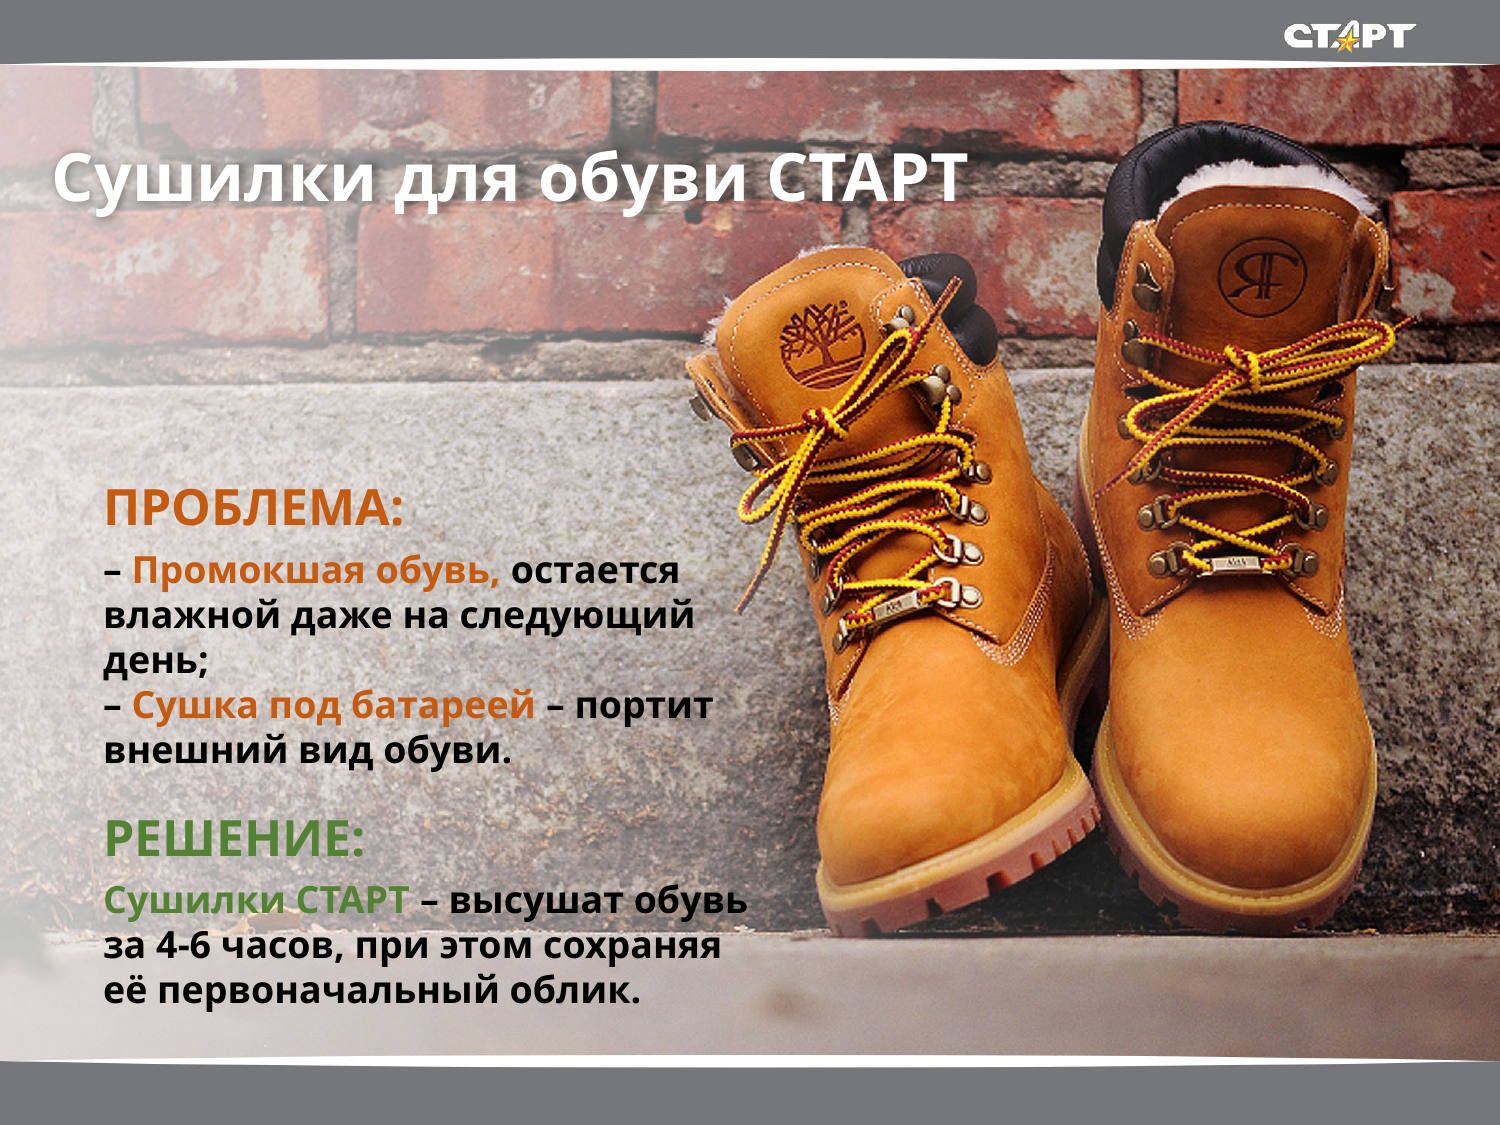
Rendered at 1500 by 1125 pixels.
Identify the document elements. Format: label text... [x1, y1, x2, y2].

picture [0, 0, 1500, 1125]
text_box ПРОБЛЕМА: – Промокшая обувь, остается влажной даже на следующий день; – Сушка под батареей – портит внешний вид обуви. РЕШЕНИЕ: Сушилки СТАРТ – высушат обувь за 4-6 часов, при этом сохраняя её первоначальный облик. [88, 467, 784, 1109]
text_box Сушилки для обуви СТАРТ [36, 93, 1030, 257]
